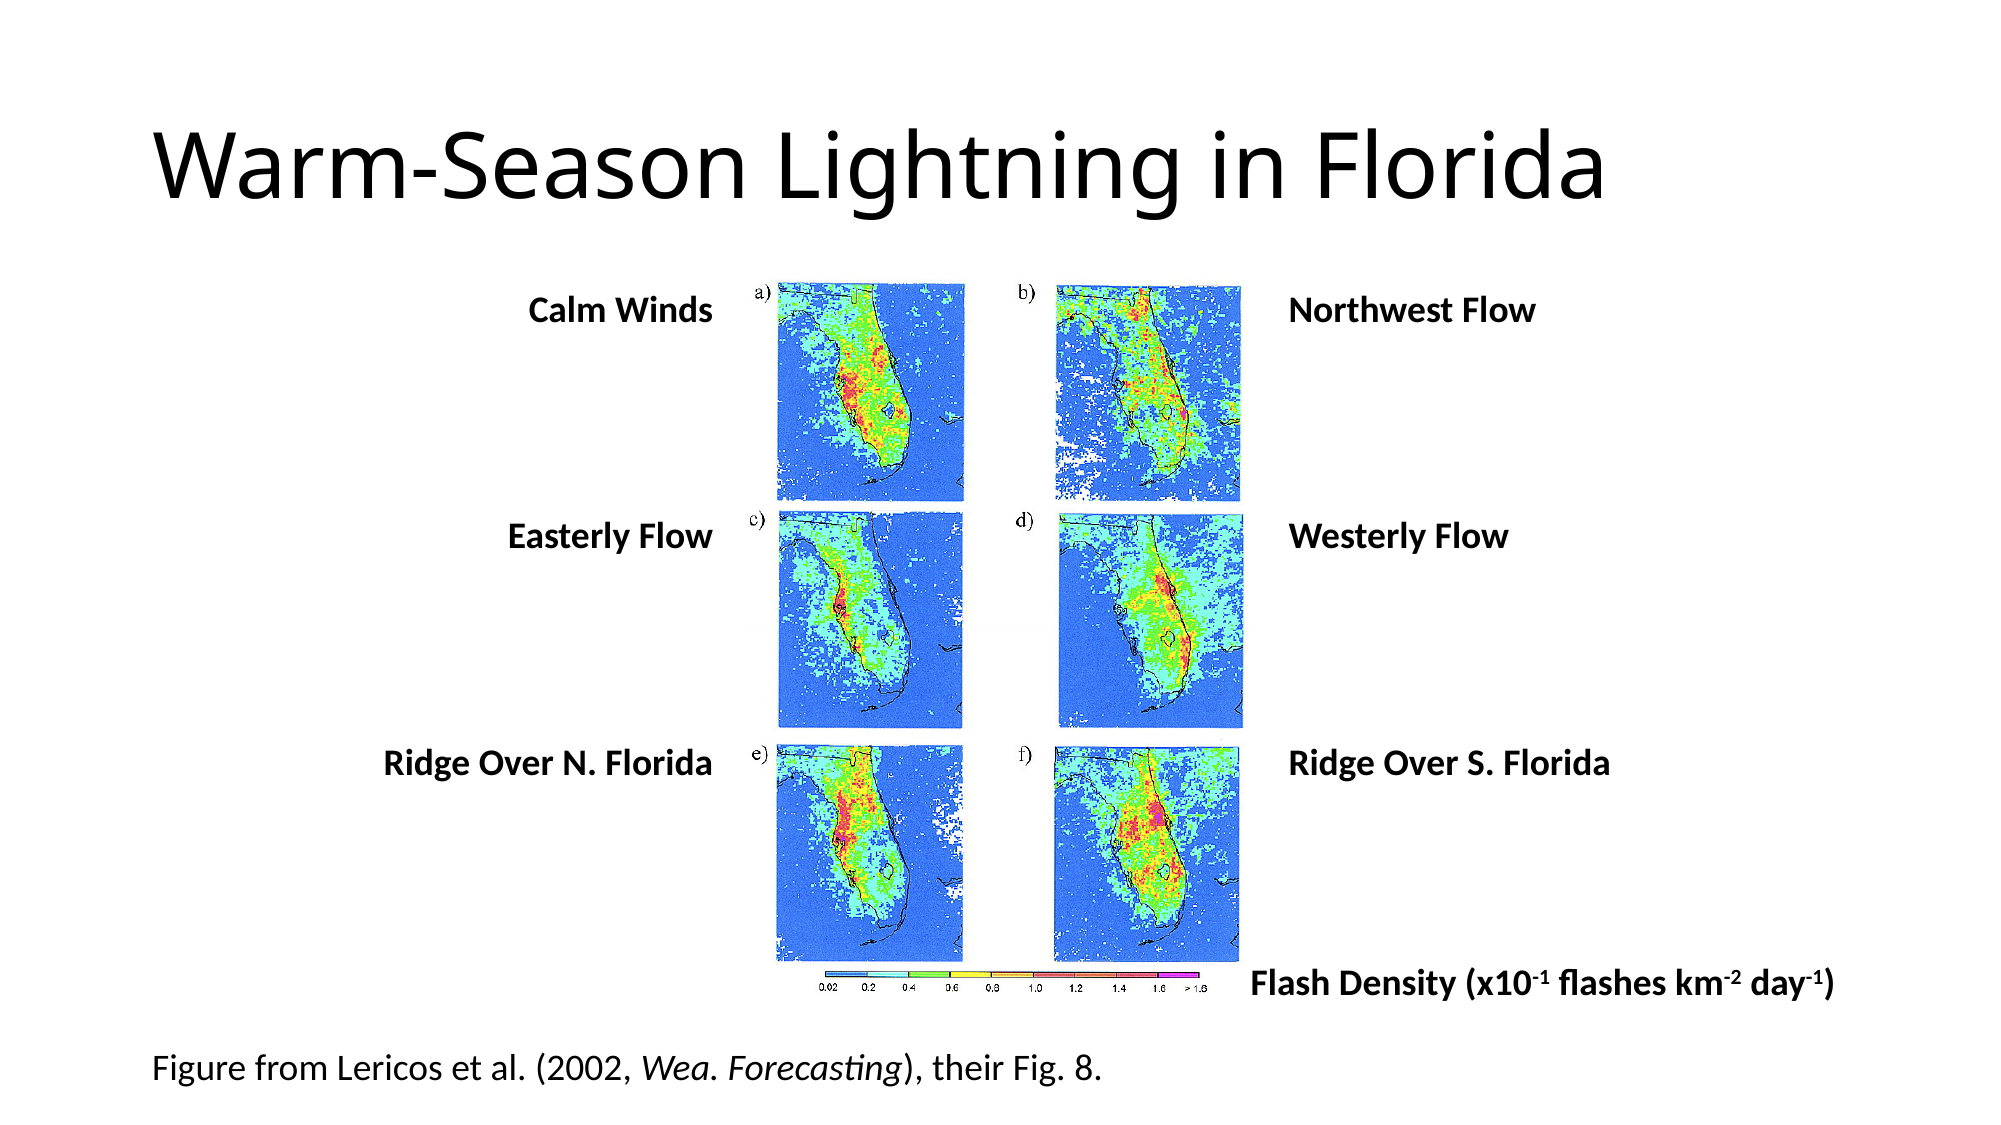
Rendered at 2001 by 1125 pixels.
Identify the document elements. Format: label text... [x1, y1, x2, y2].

text_box Calm Winds [358, 277, 729, 337]
text_box Ridge Over S. Florida [1273, 730, 1643, 791]
text_box Easterly Flow [358, 504, 729, 564]
text_box Westerly Flow [1273, 504, 1643, 564]
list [745, 279, 1255, 994]
text_box Northwest Flow [1273, 277, 1643, 337]
text_box Ridge Over N. Florida [358, 730, 729, 791]
text_box Flash Density (x10-1 flashes km-2 day-1) [1223, 950, 1863, 1011]
title Warm-Season Lightning in Florida [137, 59, 1863, 278]
text_box Figure from Lericos et al. (2002, Wea. Forecasting), their Fig. 8. [137, 1035, 1561, 1096]
